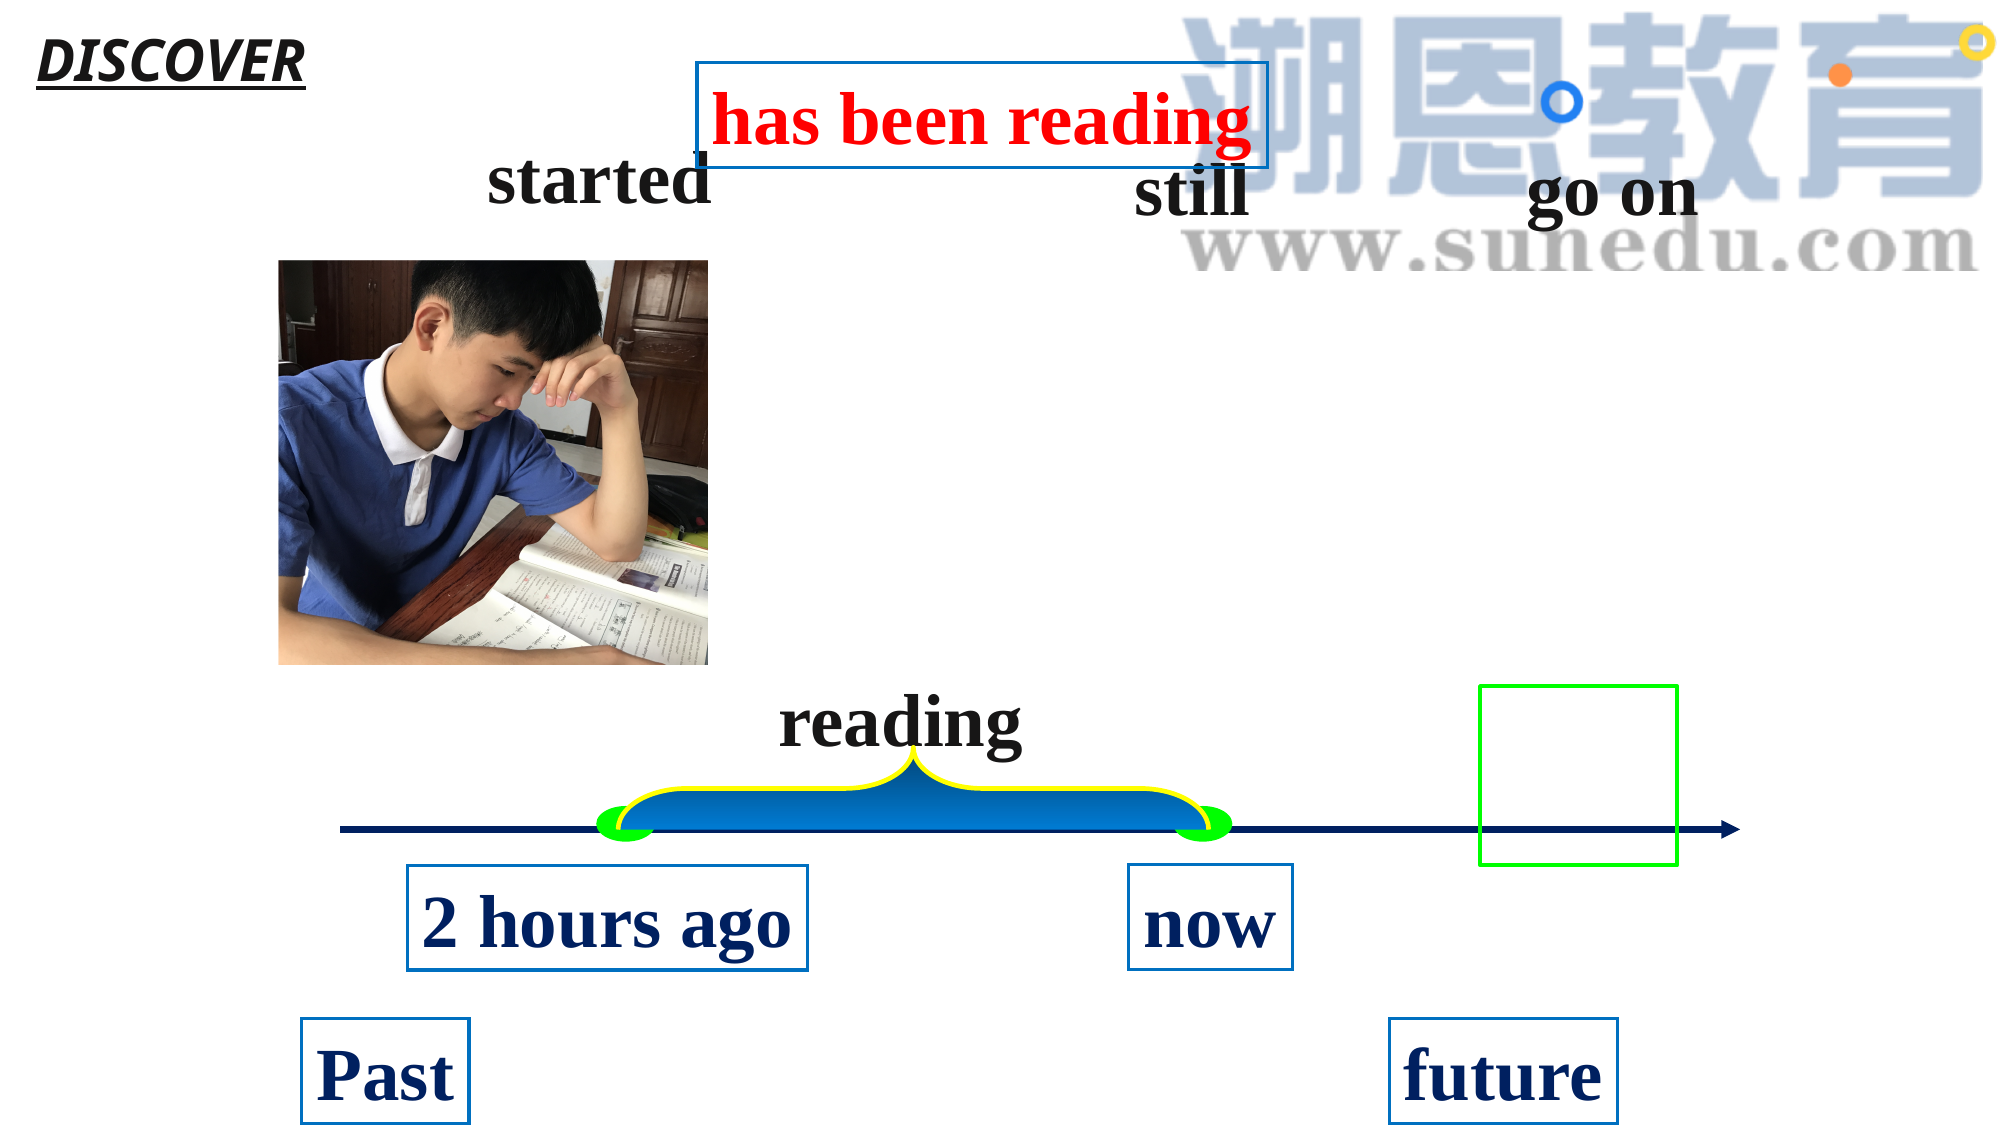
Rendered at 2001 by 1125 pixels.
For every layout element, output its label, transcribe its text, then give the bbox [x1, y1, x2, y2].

text_box Past [301, 1018, 470, 1124]
text_box go on [1511, 132, 1645, 238]
picture [1175, 0, 2000, 678]
text_box [1480, 686, 1678, 829]
text_box still [1119, 168, 1266, 238]
picture [279, 247, 707, 677]
text_box [1480, 830, 1678, 866]
text_box has been reading [697, 62, 1268, 168]
text_box [596, 805, 629, 829]
text_box future [1389, 1018, 1618, 1124]
text_box started [472, 121, 728, 226]
text_box [618, 747, 1209, 829]
text_box DISCOVER [21, 15, 408, 101]
text_box reading [763, 664, 1038, 769]
text_box 2 hours ago [407, 865, 808, 971]
text_box [598, 830, 654, 842]
text_box now [1128, 864, 1293, 970]
text_box [1198, 805, 1233, 829]
text_box [1175, 830, 1231, 842]
